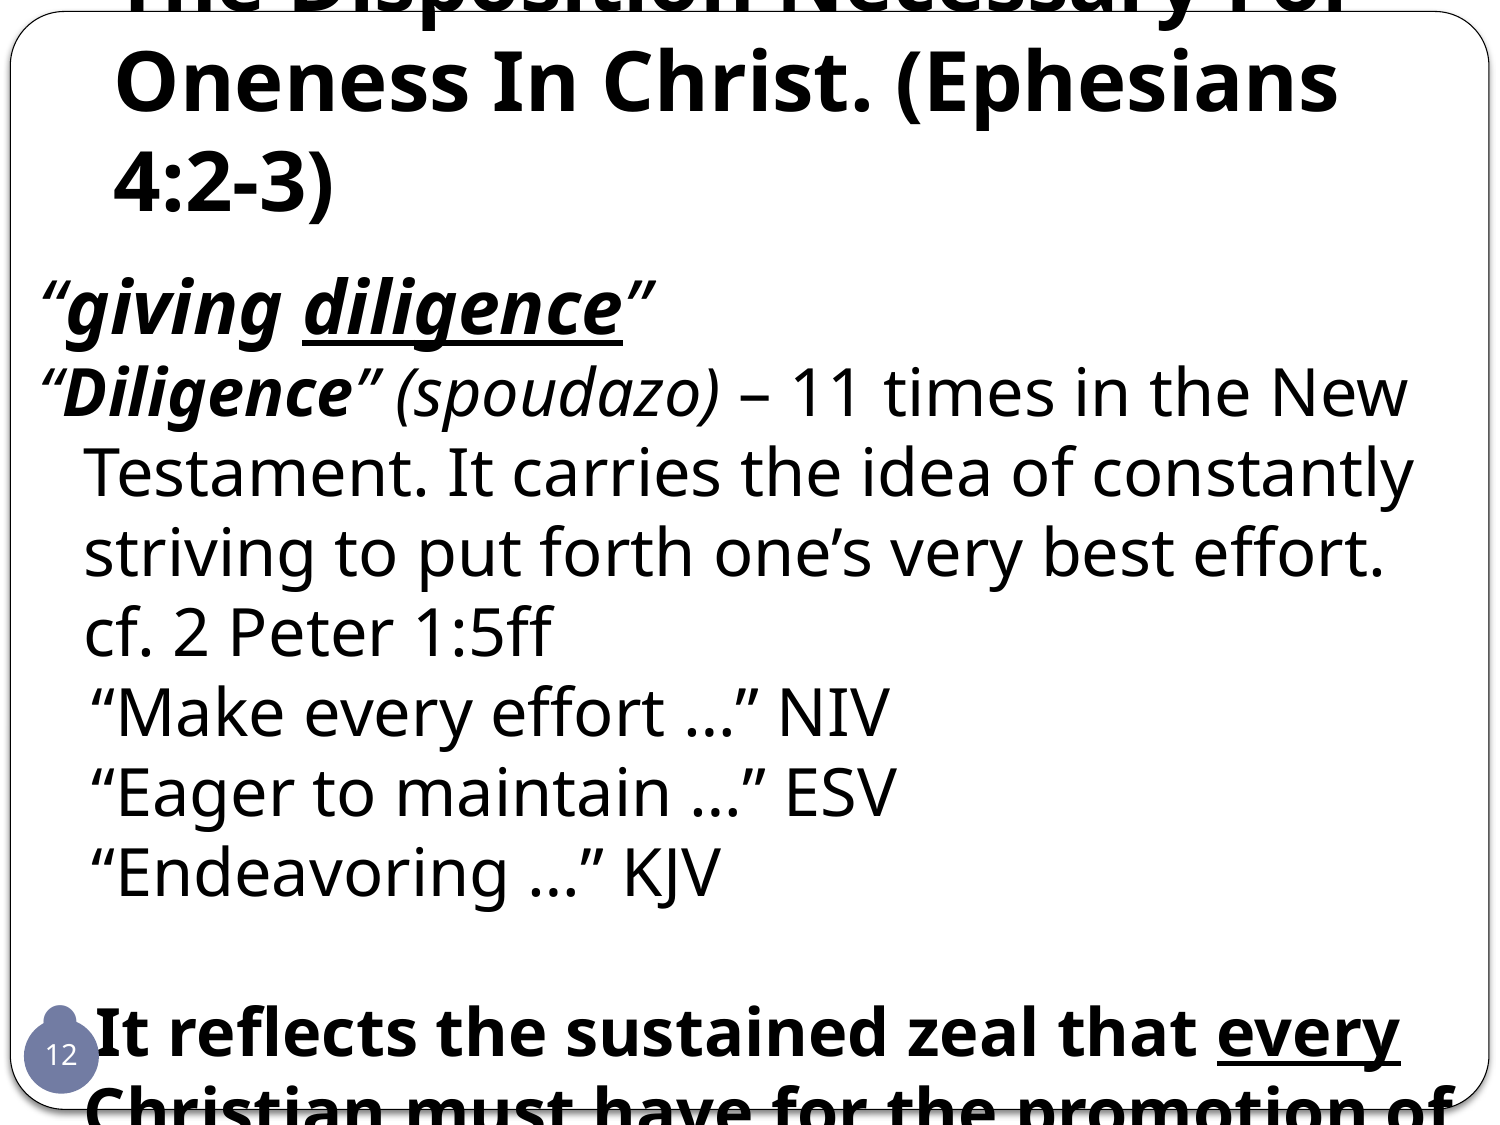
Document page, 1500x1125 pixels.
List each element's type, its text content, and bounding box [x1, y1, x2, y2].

list “giving diligence” “Diligence” (spoudazo) – 11 times in the New Testament. It carries the idea of constantly striving to put forth one’s very best effort. cf. 2 Peter 1:5ff “Make every effort …” NIV “Eager to maintain …” ESV “Endeavoring …” KJV It reflects the sustained zeal that every Christian must have for the promotion of unity. [23, 252, 1477, 1125]
title The Disposition Necessary For Oneness In Christ. (Ephesians 4:2-3) [98, 0, 1426, 244]
slide_number 12 [23, 1018, 99, 1094]
